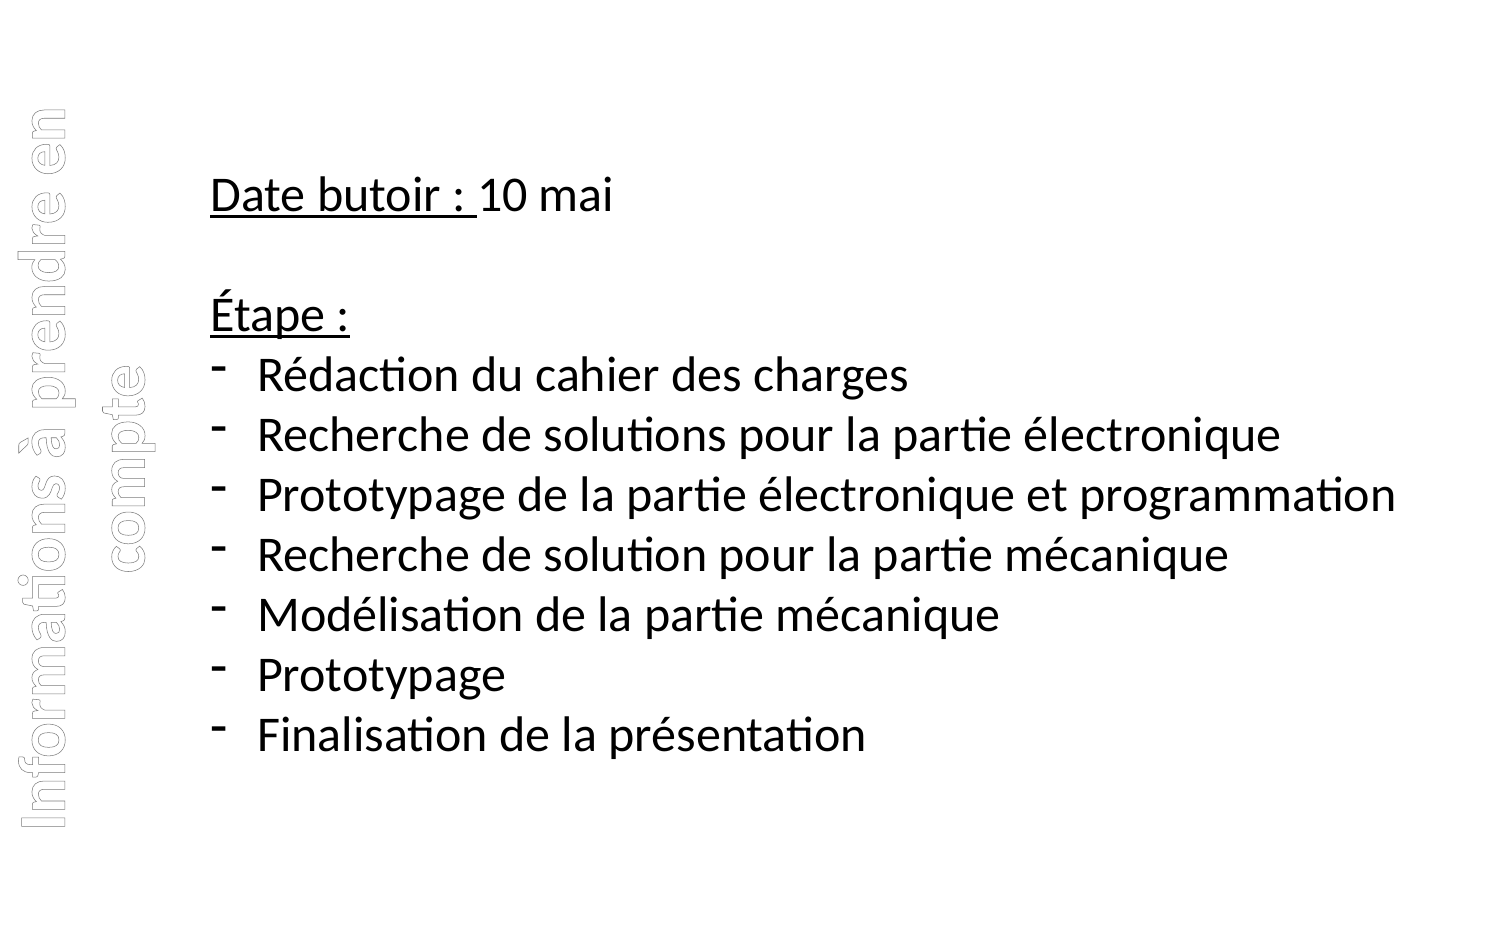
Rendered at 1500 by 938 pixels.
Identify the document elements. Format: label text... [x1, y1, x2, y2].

text_box Informations à prendre en compte [0, 0, 166, 938]
text_box Date butoir : 10 mai Étape : Rédaction du cahier des charges Recherche de solutions pour la partie électronique Prototypage de la partie électronique et programmation Recherche de solution pour la partie mécanique Modélisation de la partie mécanique Prototypage Finalisation de la présentation [195, 154, 1476, 770]
